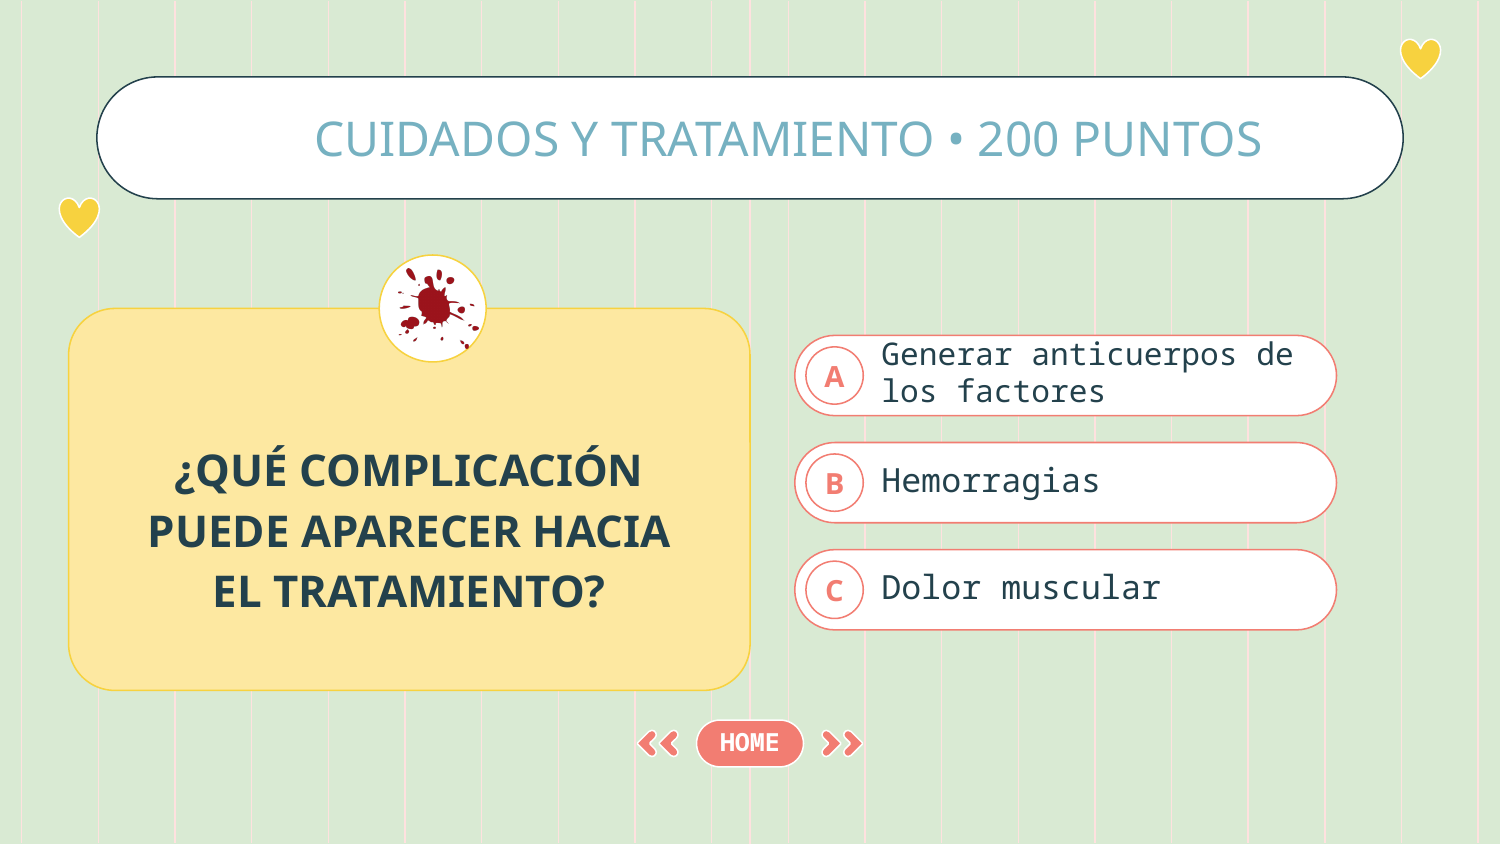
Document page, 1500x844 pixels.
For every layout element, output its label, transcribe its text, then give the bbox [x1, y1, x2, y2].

text_box Hemorragias [794, 442, 1337, 523]
text_box [400, 255, 466, 266]
text_box C [805, 561, 864, 619]
text_box A [805, 346, 864, 405]
text_box [410, 357, 456, 362]
picture [398, 268, 479, 349]
text_box HOME [696, 720, 804, 767]
text_box [483, 290, 487, 327]
text_box Generar anticuerpos de los factores [794, 335, 1337, 416]
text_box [820, 730, 863, 757]
text_box B [805, 453, 864, 512]
title CUIDADOS Y TRATAMIENTO • 200 PUNTOS [196, 84, 1382, 191]
text_box Dolor muscular [794, 549, 1337, 630]
text_box ¿QUÉ COMPLICACIÓN PUEDE APARECER HACIA EL TRATAMIENTO? [68, 308, 751, 691]
text_box [379, 271, 394, 345]
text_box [636, 730, 680, 757]
